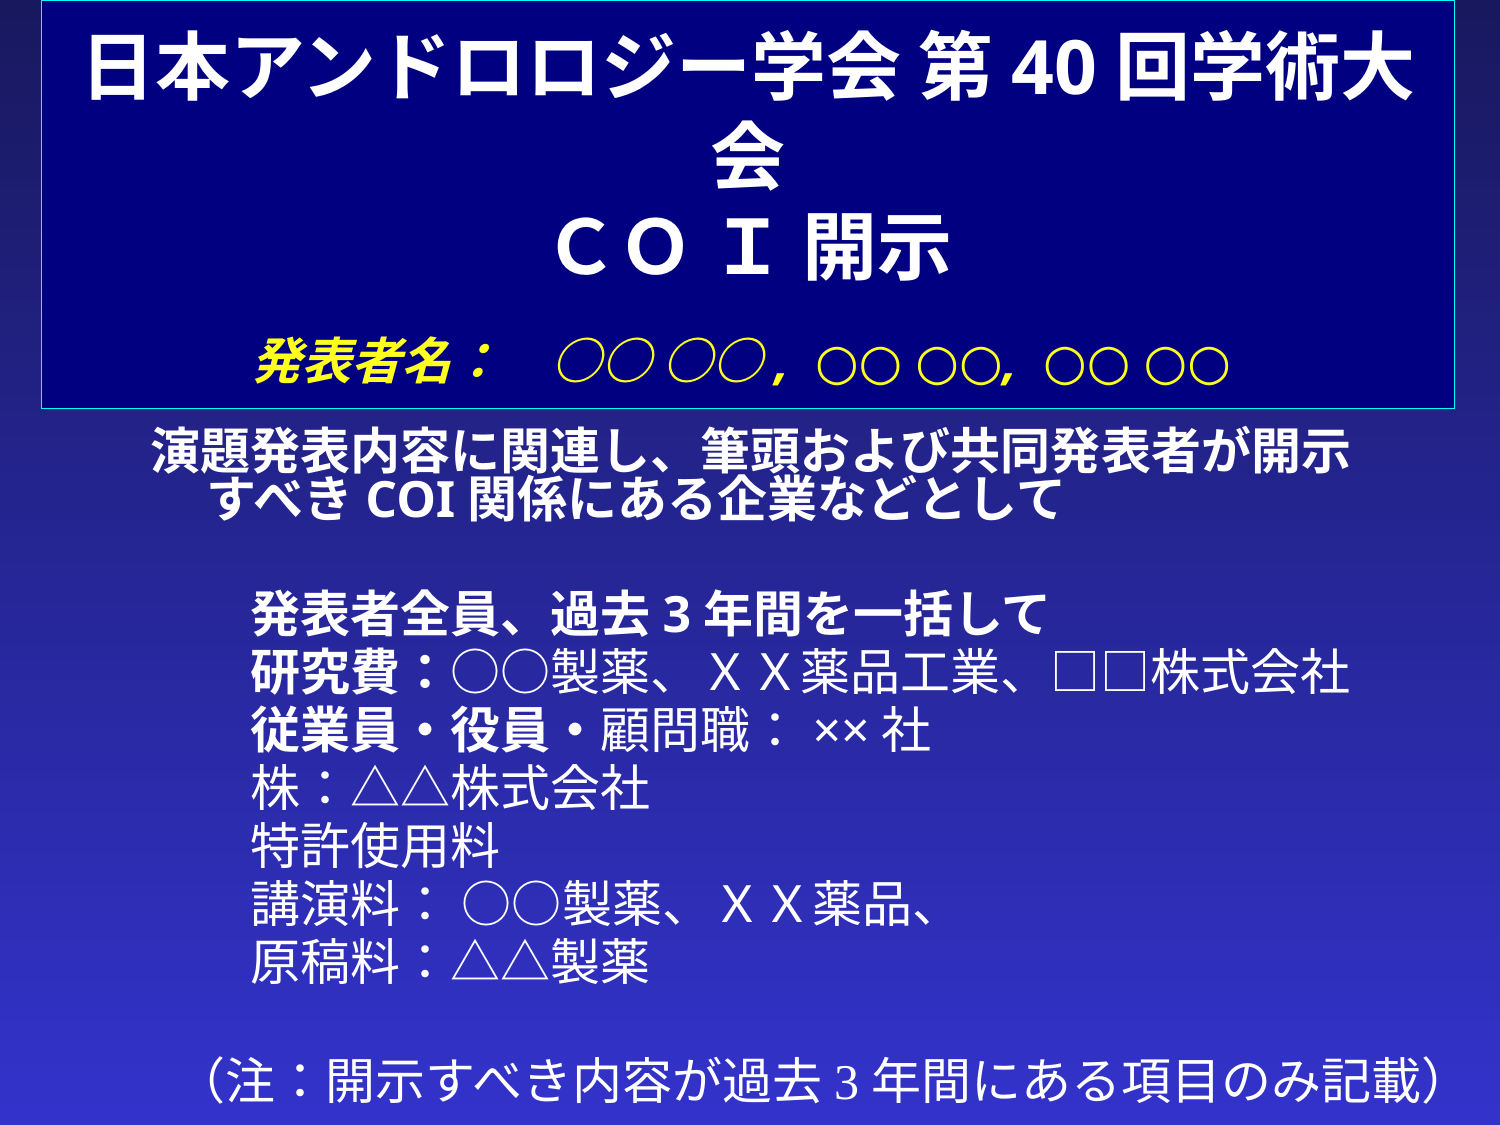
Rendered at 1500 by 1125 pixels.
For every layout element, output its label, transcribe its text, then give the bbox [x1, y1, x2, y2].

text_box （注：開示すべき内容が過去3年間にある項目のみ記載） [160, 1042, 1486, 1117]
title 日本アンドロロジー学会 第40回学術大会 ＣＯ Ｉ 開示 発表者名： ○○ ○○, ○○ ○○, ○○ ○○ [41, 0, 1455, 409]
list 演題発表内容に関連し、筆頭および共同発表者が開示すべきCOI関係にある企業などとして 発表者全員、過去3年間を一括して 研究費：○○製薬、ＸＸ薬品工業、□□株式会社 従業員・役員・顧問職：××社 株：△△株式会社 特許使用料 講演料： ○○製薬、ＸＸ薬品、 原稿料：△△製薬 [135, 423, 1389, 1040]
